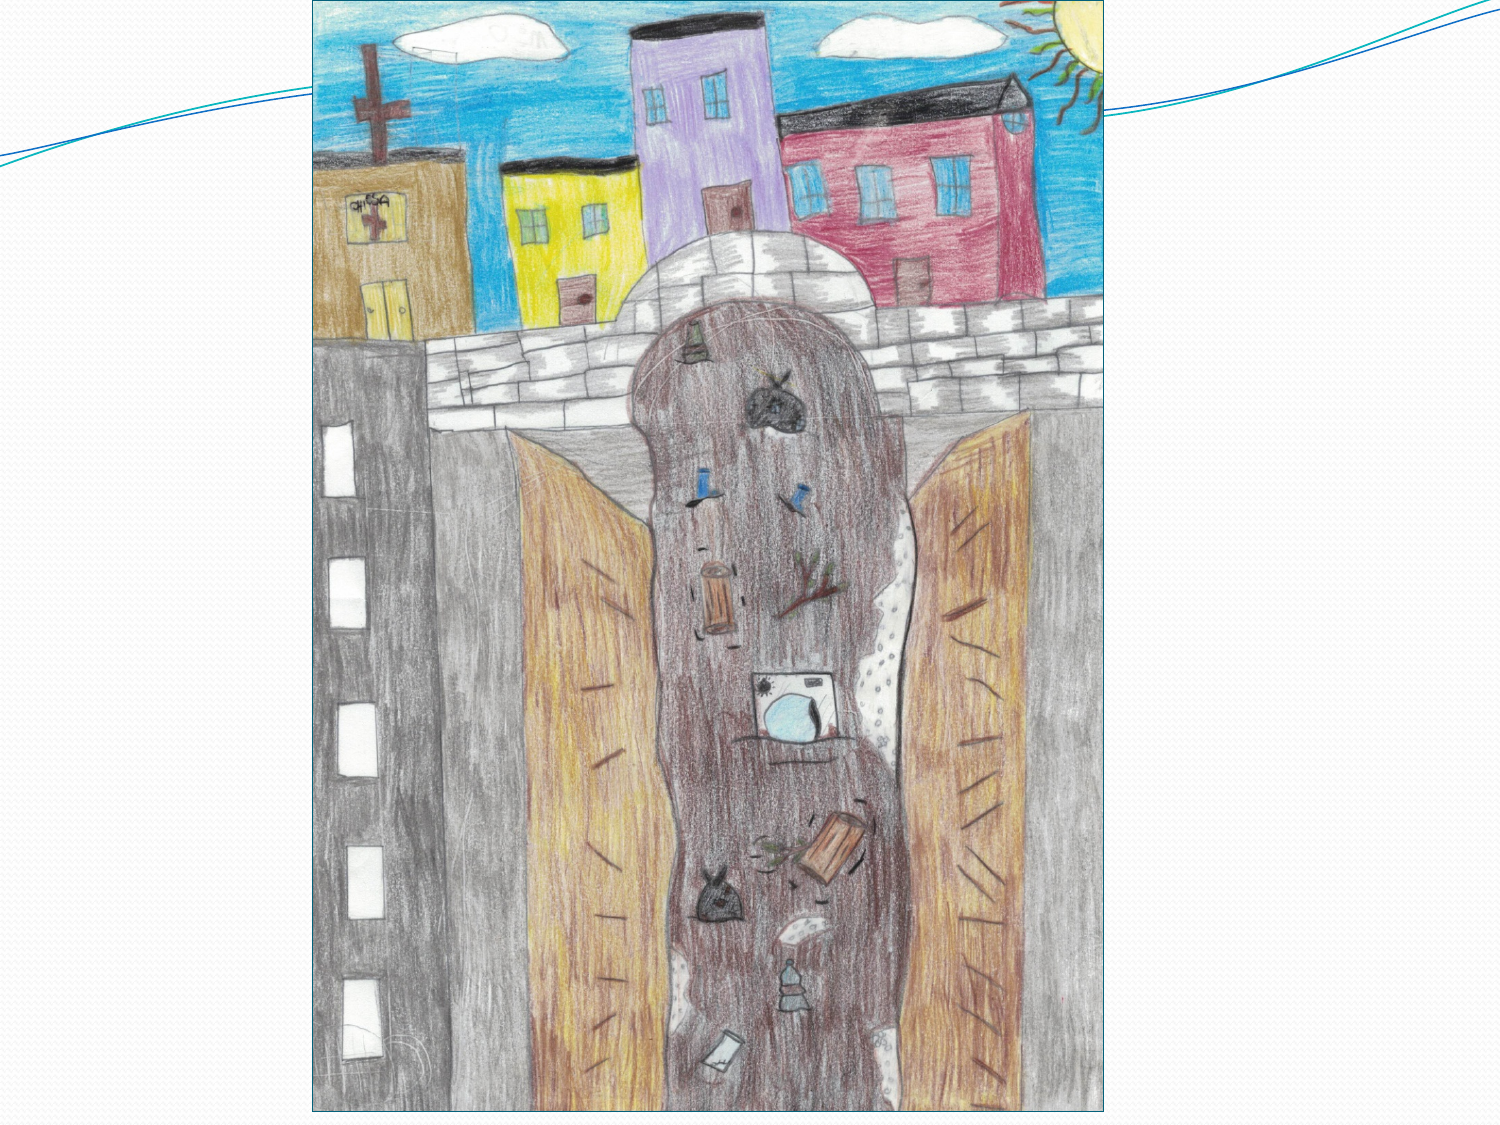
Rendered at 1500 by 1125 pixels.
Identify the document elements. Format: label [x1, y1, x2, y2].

picture [314, 2, 1102, 1110]
